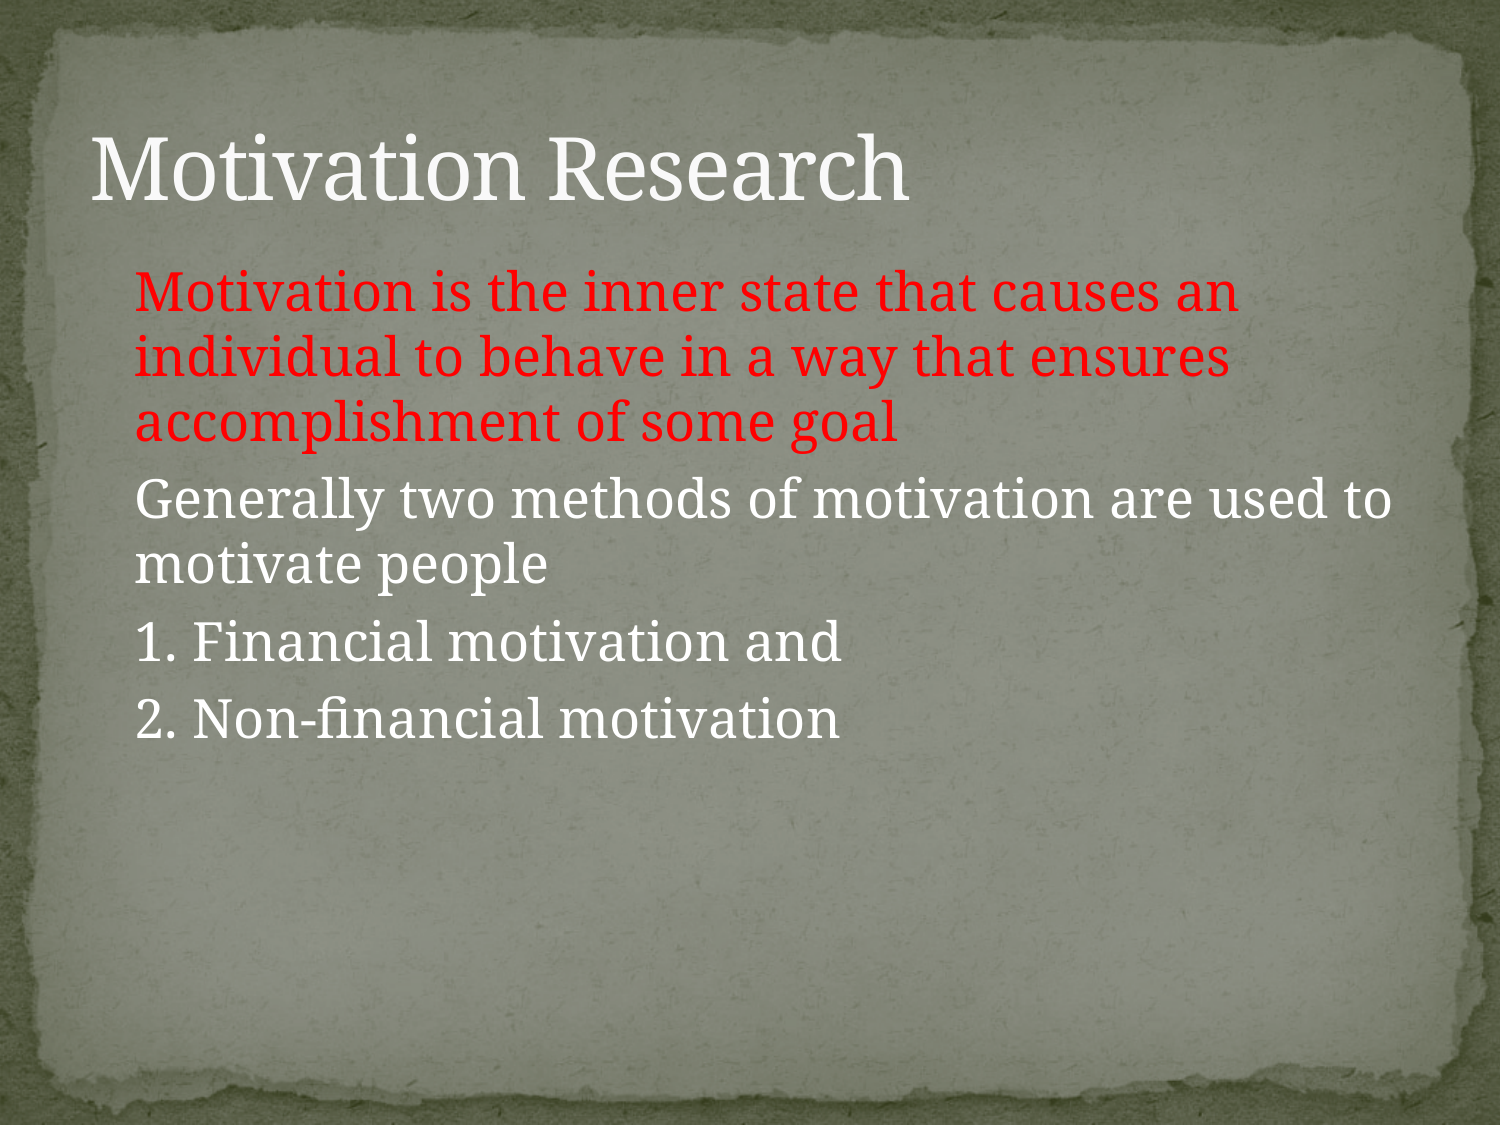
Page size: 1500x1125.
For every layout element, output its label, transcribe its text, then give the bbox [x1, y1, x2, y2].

list Motivation is the inner state that causes an individual to behave in a way that ensures accomplishment of some goal Generally two methods of motivation are used to motivate people 1. Financial motivation and 2. Non-financial motivation [75, 249, 1425, 1000]
title Motivation Research [74, 24, 1425, 225]
